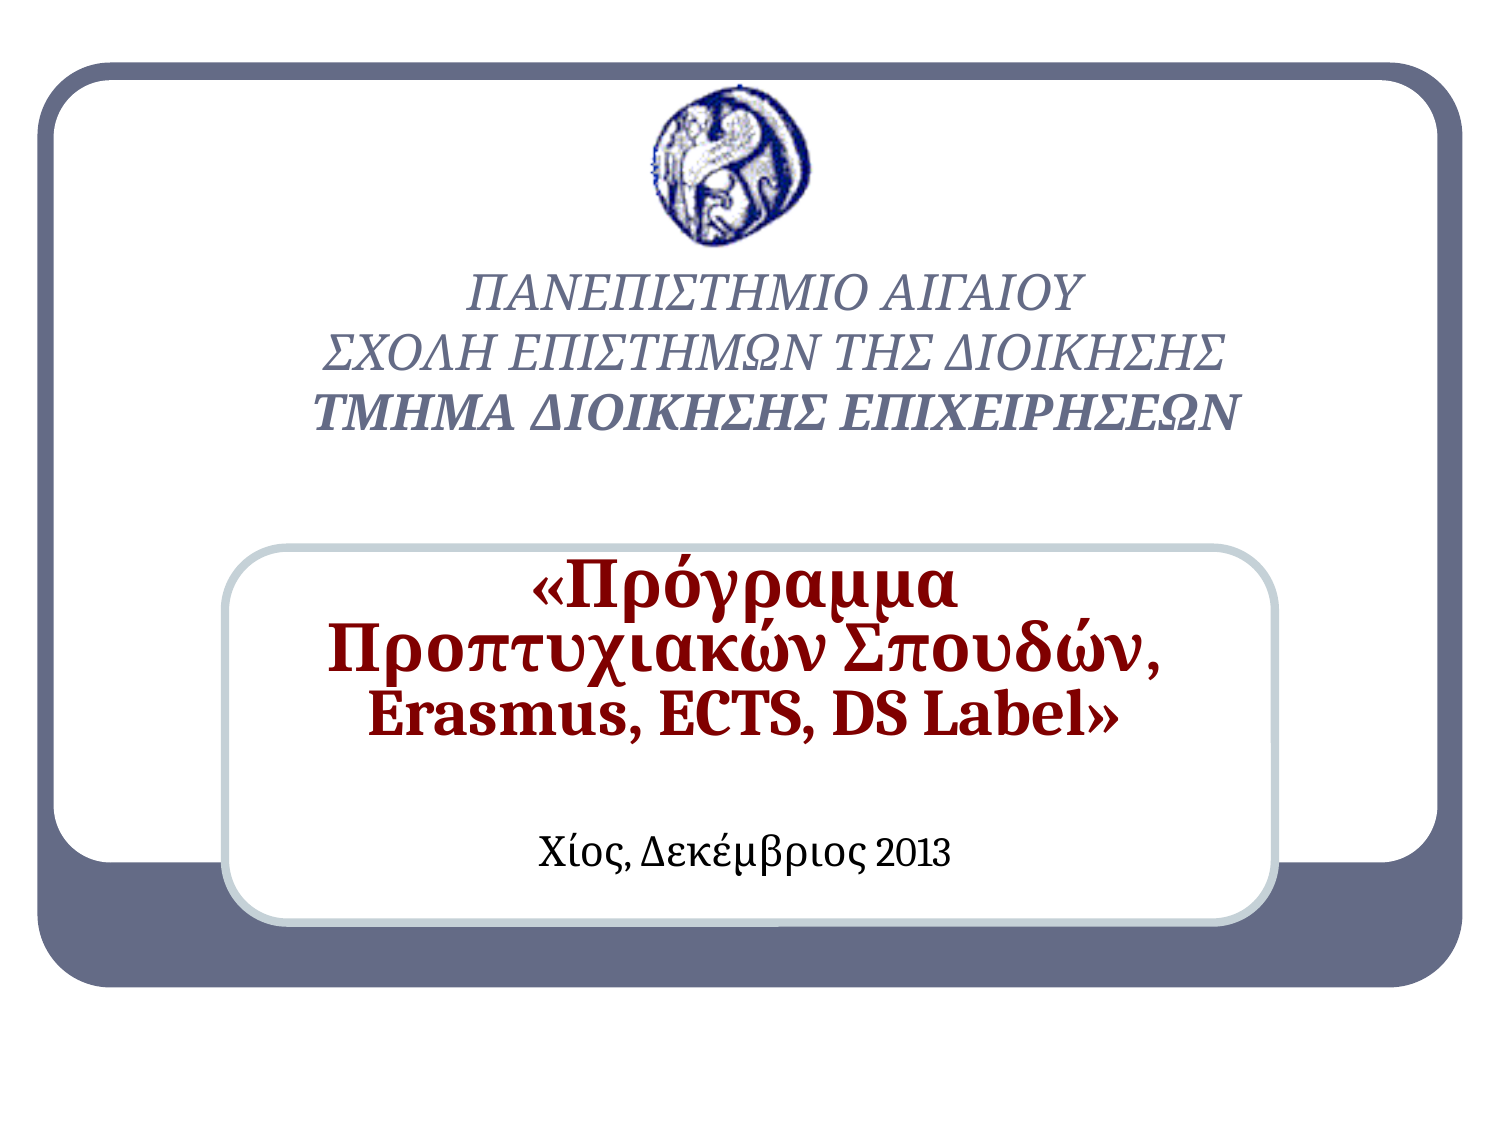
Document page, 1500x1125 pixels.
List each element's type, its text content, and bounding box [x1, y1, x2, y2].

title ΠΑΝΕΠΙΣΤΗΜΙΟ ΑΙΓΑΙΟΥ ΣΧΟΛΗ ΕΠΙΣΤΗΜΩΝ ΤΗΣ ΔΙΟΙΚΗΣΗΣ ΤΜΗΜΑ ΔΙΟΙΚΗΣΗΣ ΕΠΙΧΕΙΡΗΣΕΩΝ [137, 231, 1413, 469]
text_box [249, 869, 1300, 1035]
subtitle «Πρόγραμμα Προπτυχιακών Σπουδών, Erasmus, ECTS, DS Label» Χίος, Δεκέμβριος 2013 [300, 597, 1189, 869]
picture [643, 82, 833, 254]
